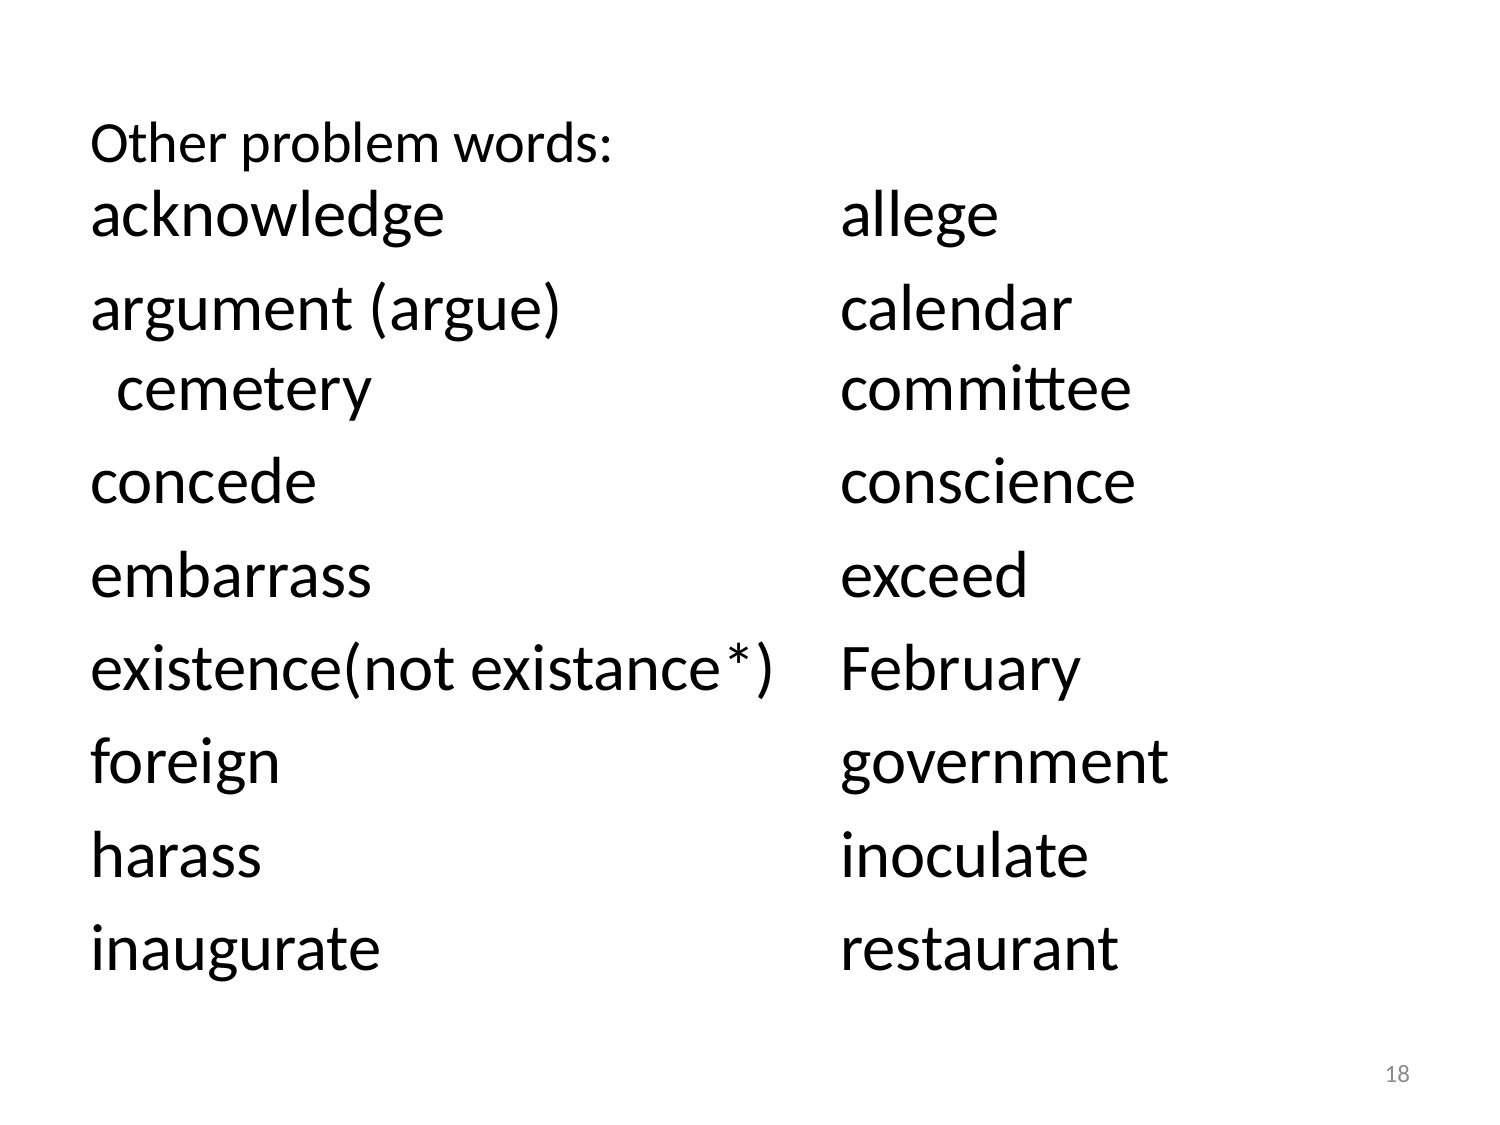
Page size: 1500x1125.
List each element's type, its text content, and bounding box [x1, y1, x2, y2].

slide_number 18 [1074, 1042, 1425, 1103]
title Other problem words: [75, 45, 1425, 162]
list acknowledge allege argument (argue) calendar cemetery committee concede conscience embarrass exceed existence(not existance*) February foreign government harass inoculate inaugurate restaurant [75, 162, 1425, 1005]
